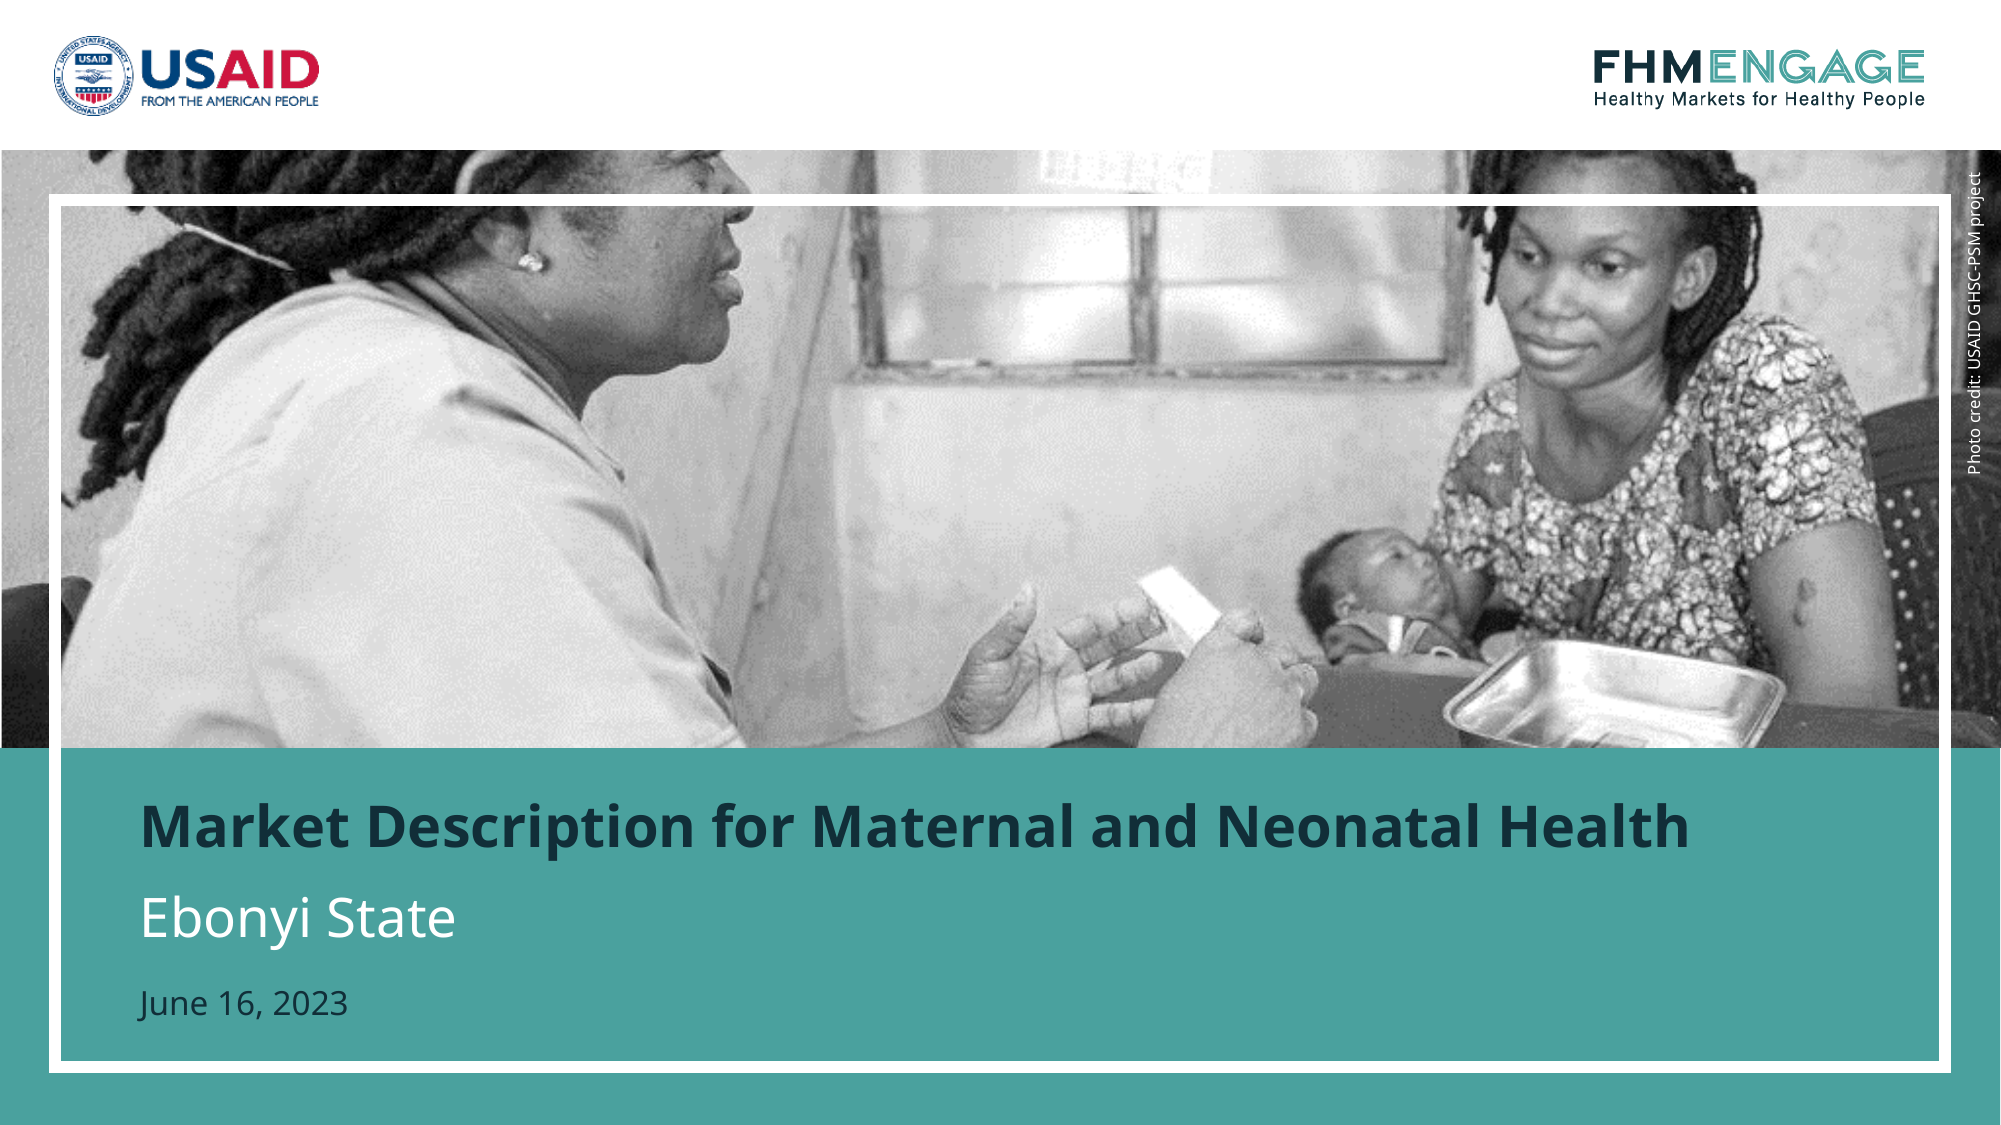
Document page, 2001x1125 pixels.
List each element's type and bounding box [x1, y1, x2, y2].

picture [1532, 36, 1985, 116]
text_box [54, 748, 1946, 1068]
picture [1, 149, 2001, 748]
picture [54, 36, 319, 116]
